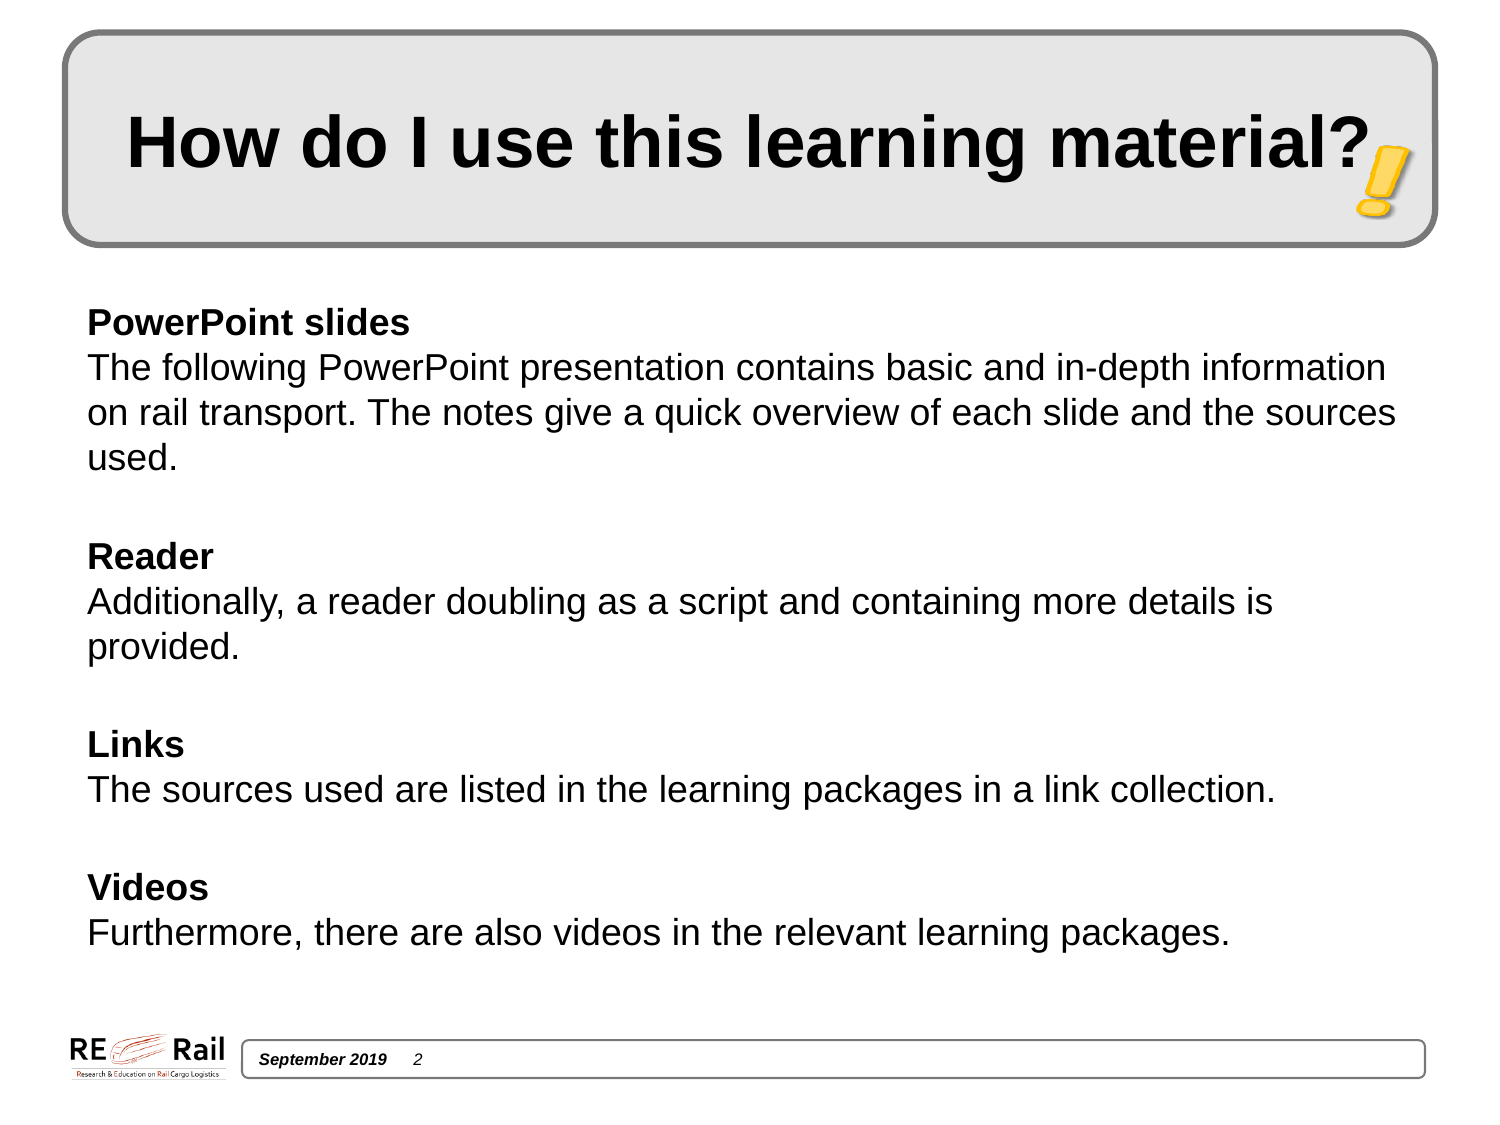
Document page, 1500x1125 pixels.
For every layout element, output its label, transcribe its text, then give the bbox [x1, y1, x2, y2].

title How do I use this learning material? [88, 45, 1412, 233]
picture [1346, 143, 1423, 221]
picture [68, 1032, 226, 1080]
list PowerPoint slides The following PowerPoint presentation contains basic and in-depth information on rail transport. The notes give a quick overview of each slide and the sources used. Reader Additionally, a reader doubling as a script and containing more details is provided. Links The sources used are listed in the learning packages in a link collection. Videos Furthermore, there are also videos in the relevant learning packages. [72, 290, 1423, 1009]
